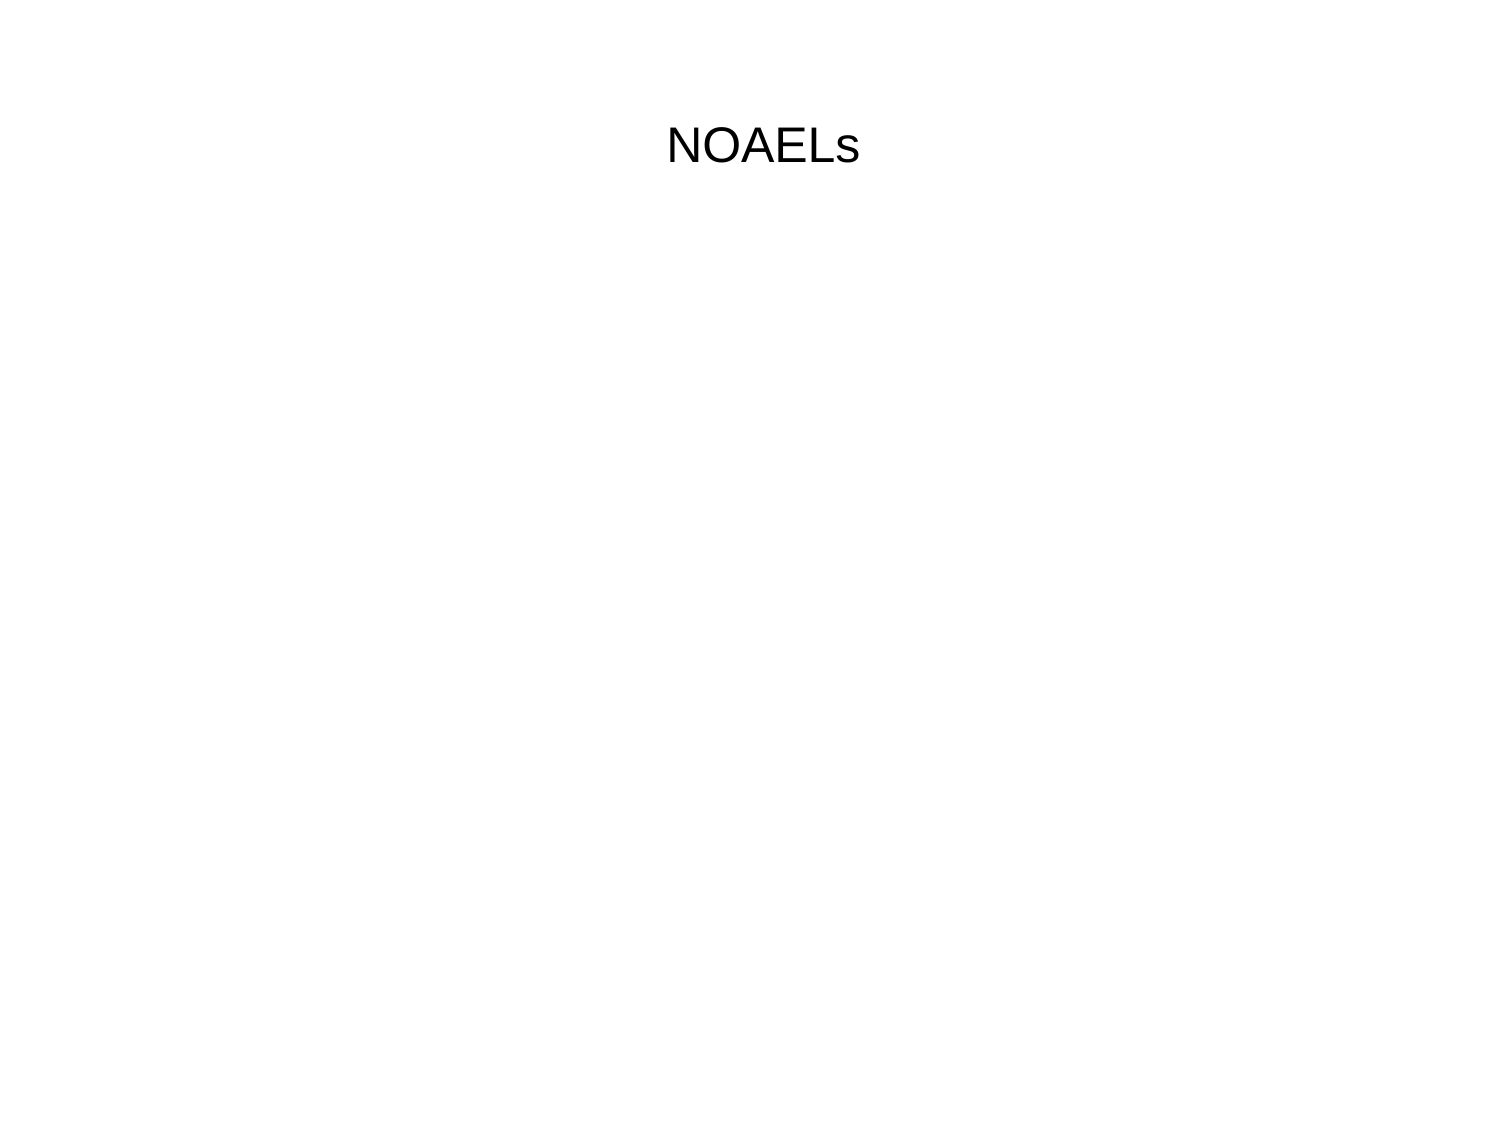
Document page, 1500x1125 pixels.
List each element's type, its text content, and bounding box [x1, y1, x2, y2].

text_box NOAELs [87, 93, 1440, 180]
